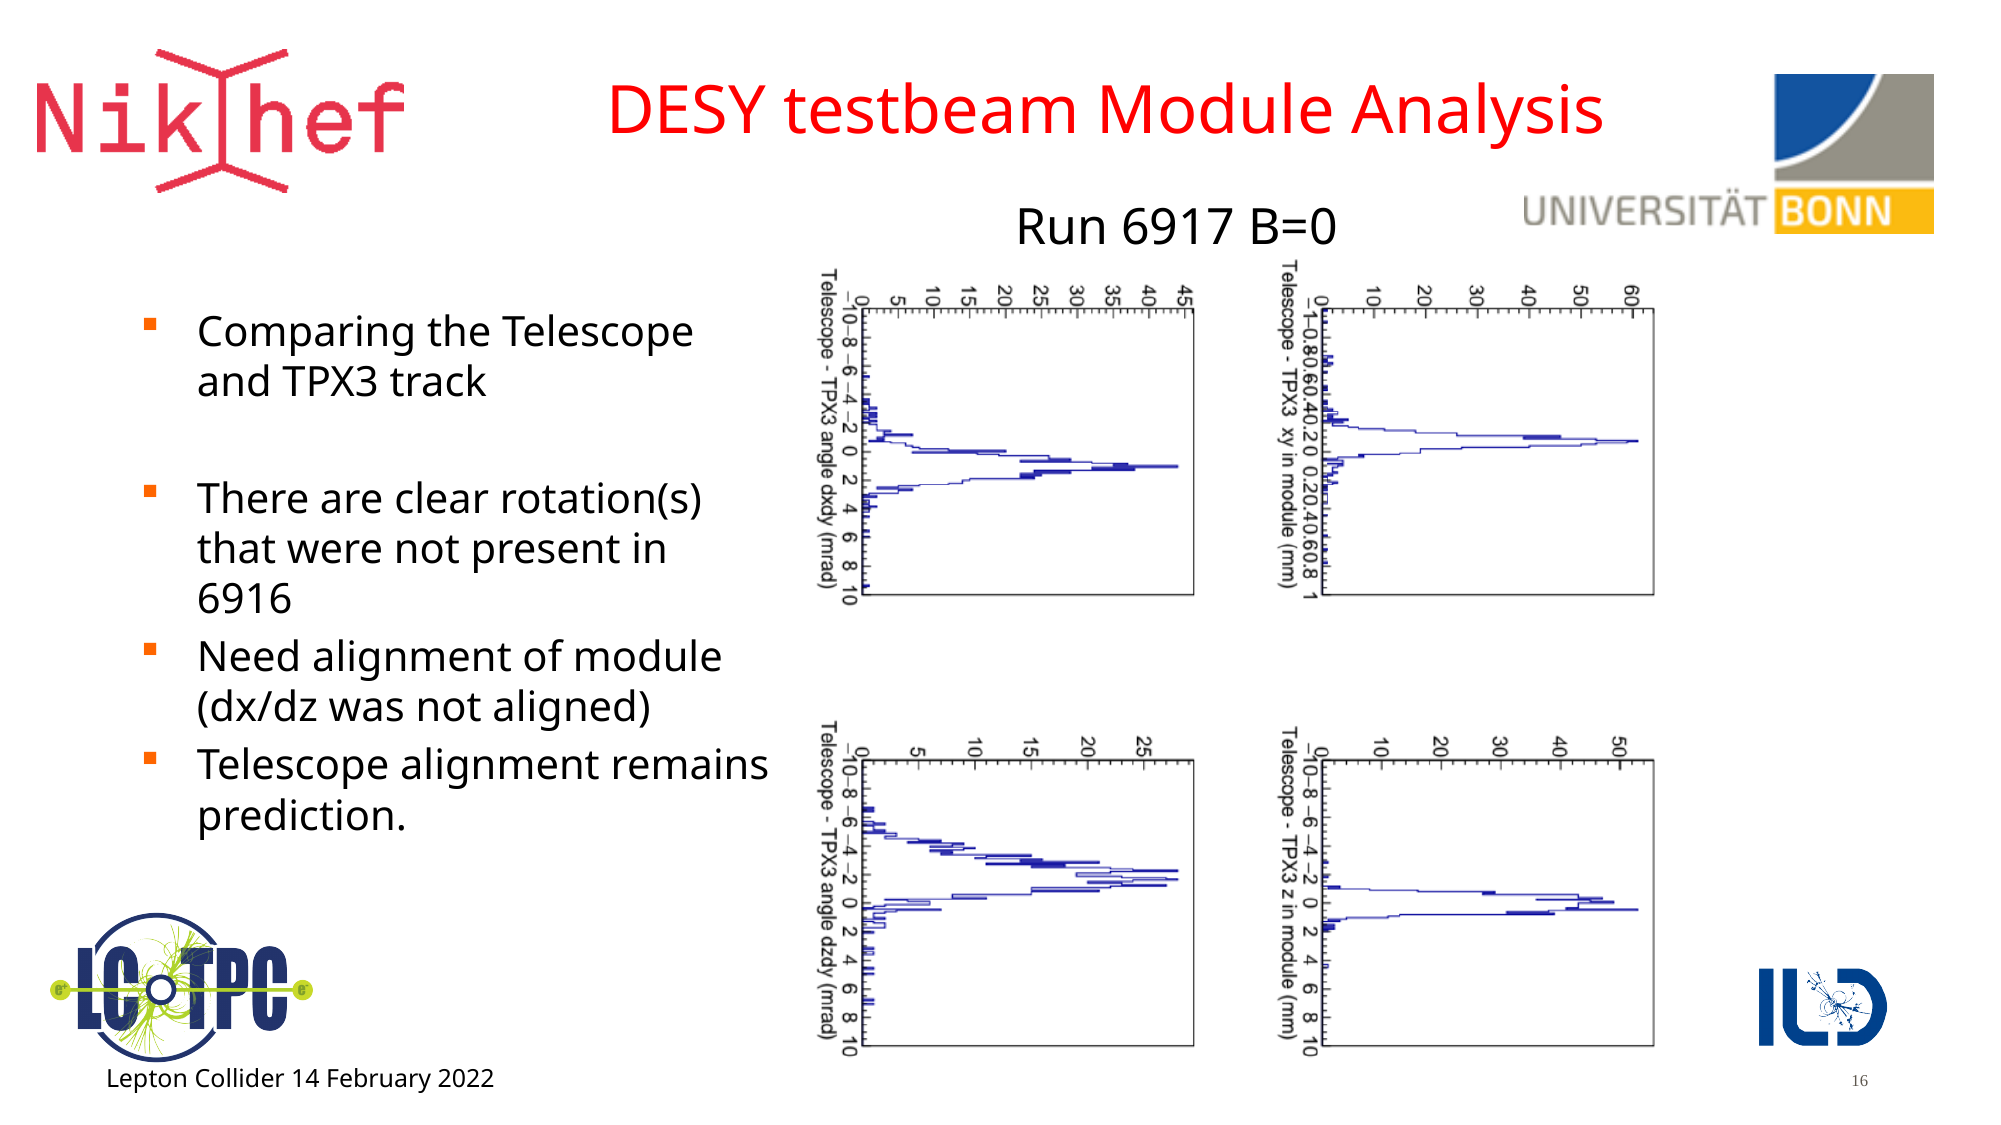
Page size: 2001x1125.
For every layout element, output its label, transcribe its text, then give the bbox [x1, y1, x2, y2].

text_box Comparing the Telescope and TPX3 track There are clear rotation(s) that were not present in 6916 Need alignment of module (dx/dz was not aligned) Telescope alignment remains prediction. [125, 297, 788, 846]
text_box DESY testbeam Module Analysis [591, 59, 1622, 155]
picture [797, 74, 1934, 1125]
picture [1733, 949, 1913, 1065]
picture [37, 49, 404, 194]
text_box Run 6917 B=0 [1000, 186, 1450, 215]
picture [49, 912, 313, 1063]
